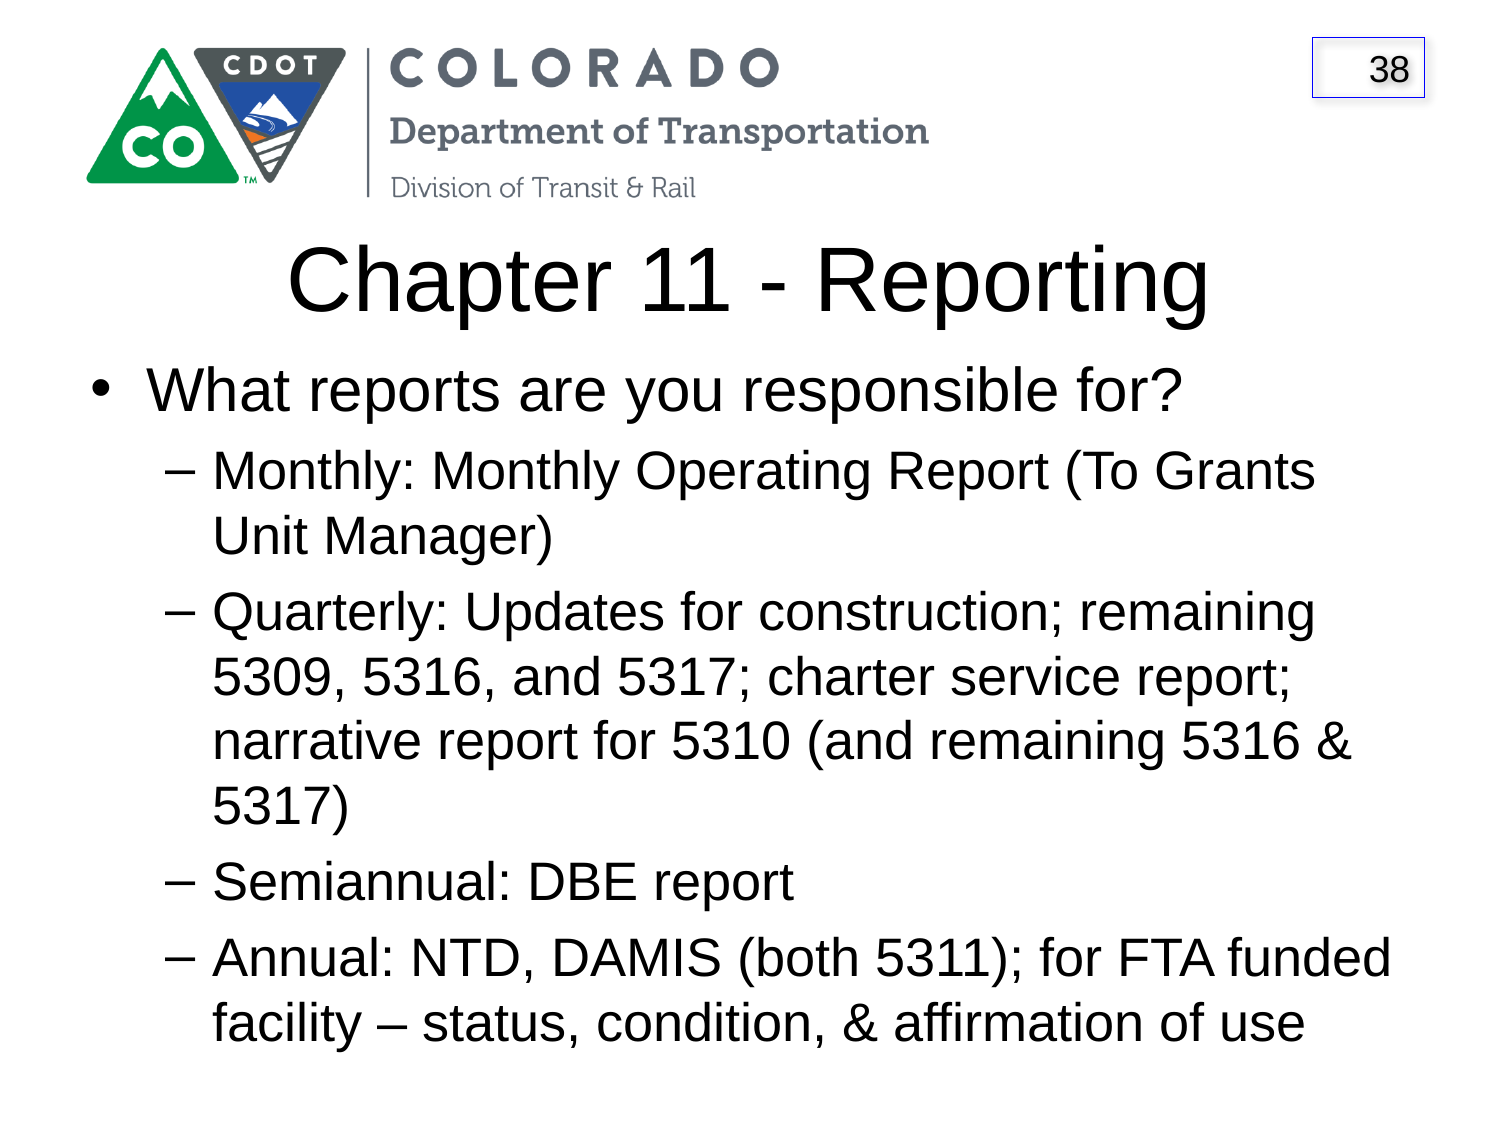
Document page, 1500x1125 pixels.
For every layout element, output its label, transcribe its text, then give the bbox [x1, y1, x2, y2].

title Chapter 11 - Reporting [75, 212, 1425, 338]
picture [75, 37, 938, 207]
list What reports are you responsible for? Monthly: Monthly Operating Report (To Grants Unit Manager) Quarterly: Updates for construction; remaining 5309, 5316, and 5317; charter service report; narrative report for 5310 (and remaining 5316 & 5317) Semiannual: DBE report Annual: NTD, DAMIS (both 5311); for FTA funded facility – status, condition, & affirmation of use [75, 342, 1425, 1085]
